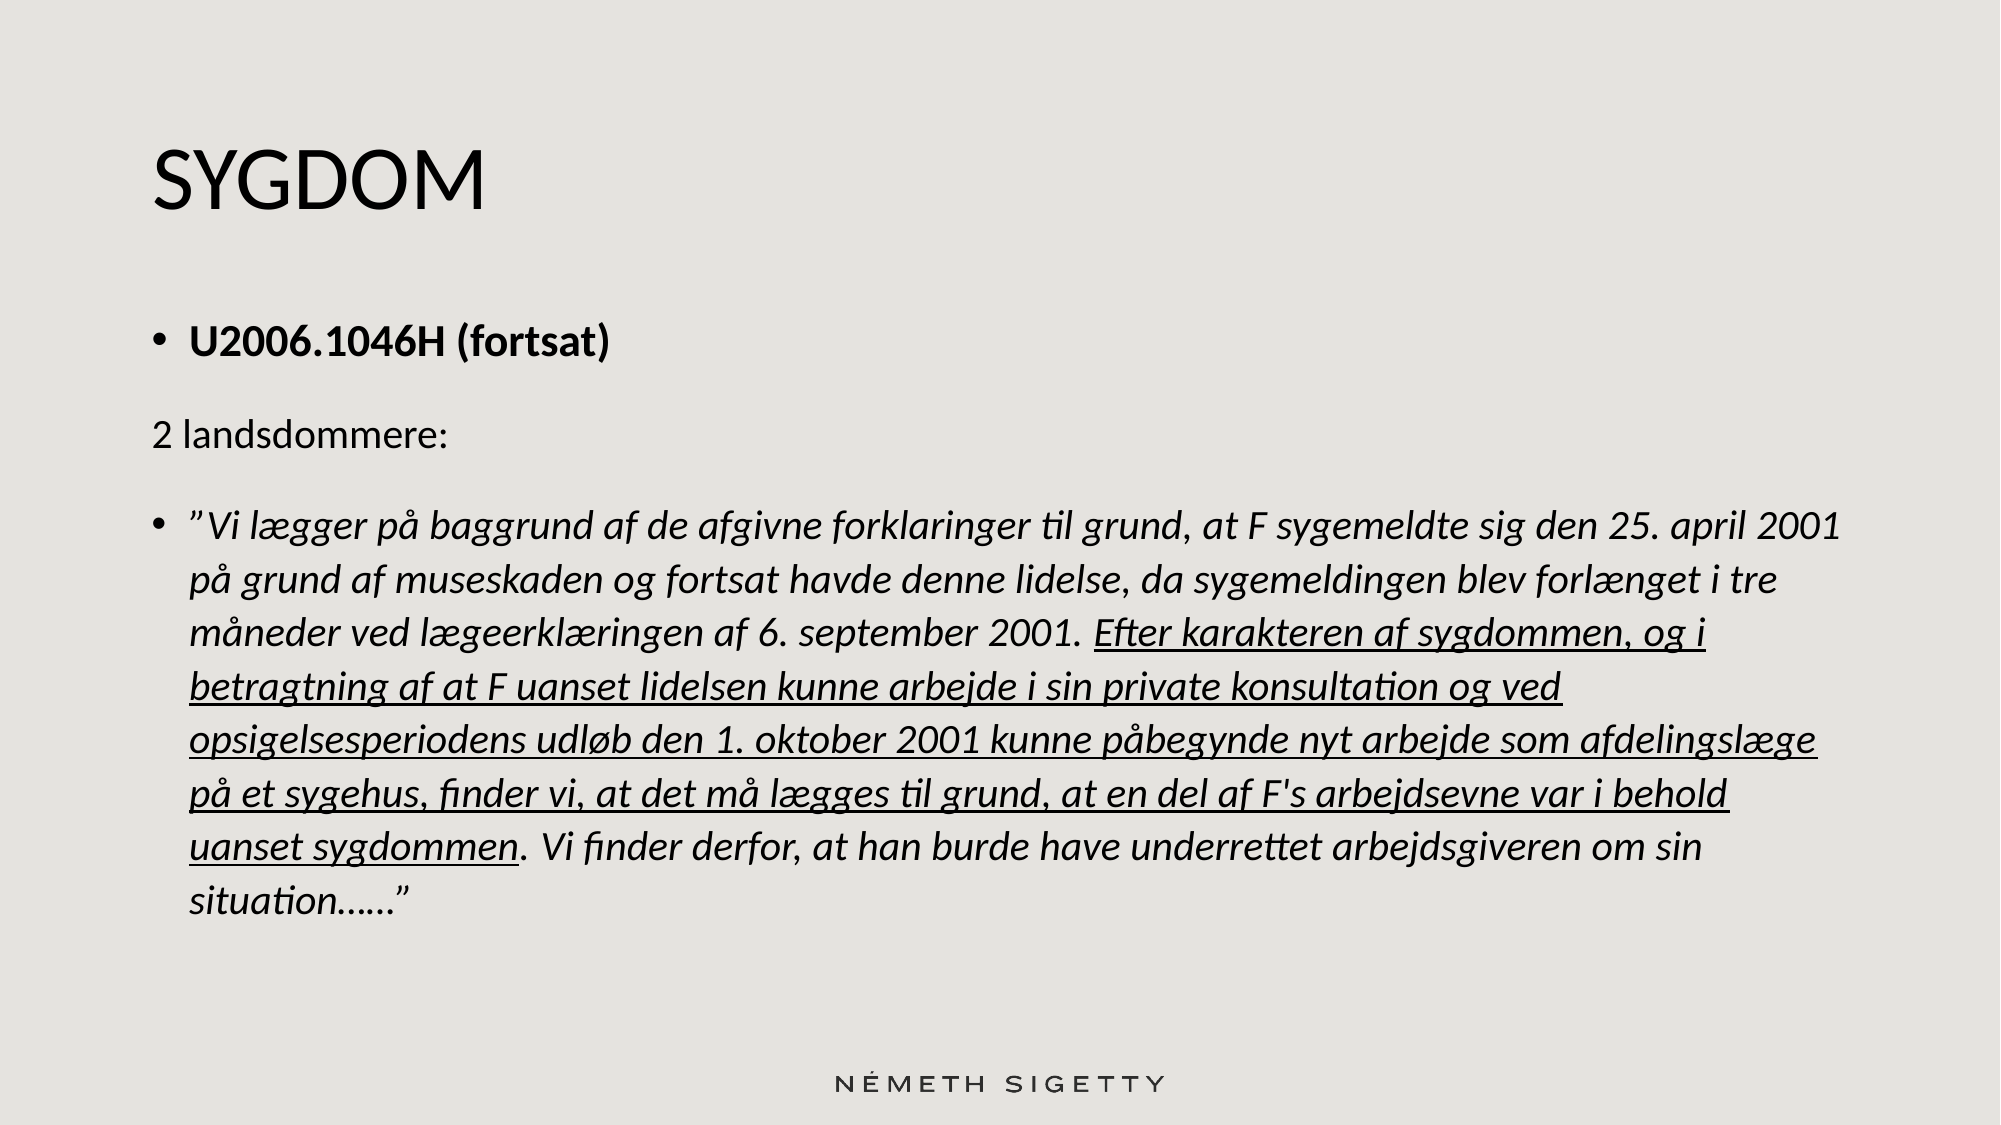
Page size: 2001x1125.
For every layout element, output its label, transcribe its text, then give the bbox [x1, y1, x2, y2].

title SYGDOM [137, 59, 1863, 278]
picture [818, 1065, 1182, 1104]
list U2006.1046H (fortsat) 2 landsdommere: ”Vi lægger på baggrund af de afgivne forklaringer til grund, at F sygemeldte sig den 25. april 2001 på grund af museskaden og fortsat havde denne lidelse, da sygemeldingen blev forlænget i tre måneder ved lægeerklæringen af 6. september 2001. Efter karakteren af sygdommen, og i betragtning af at F uanset lidelsen kunne arbejde i sin private konsultation og ved opsigelsesperiodens udløb den 1. oktober 2001 kunne påbegynde nyt arbejde som afdelingslæge på et sygehus, finder vi, at det må lægges til grund, at en del af F's arbejdsevne var i behold uanset sygdommen. Vi finder derfor, at han burde have underrettet arbejdsgiveren om sin situation……” [136, 299, 1862, 1014]
